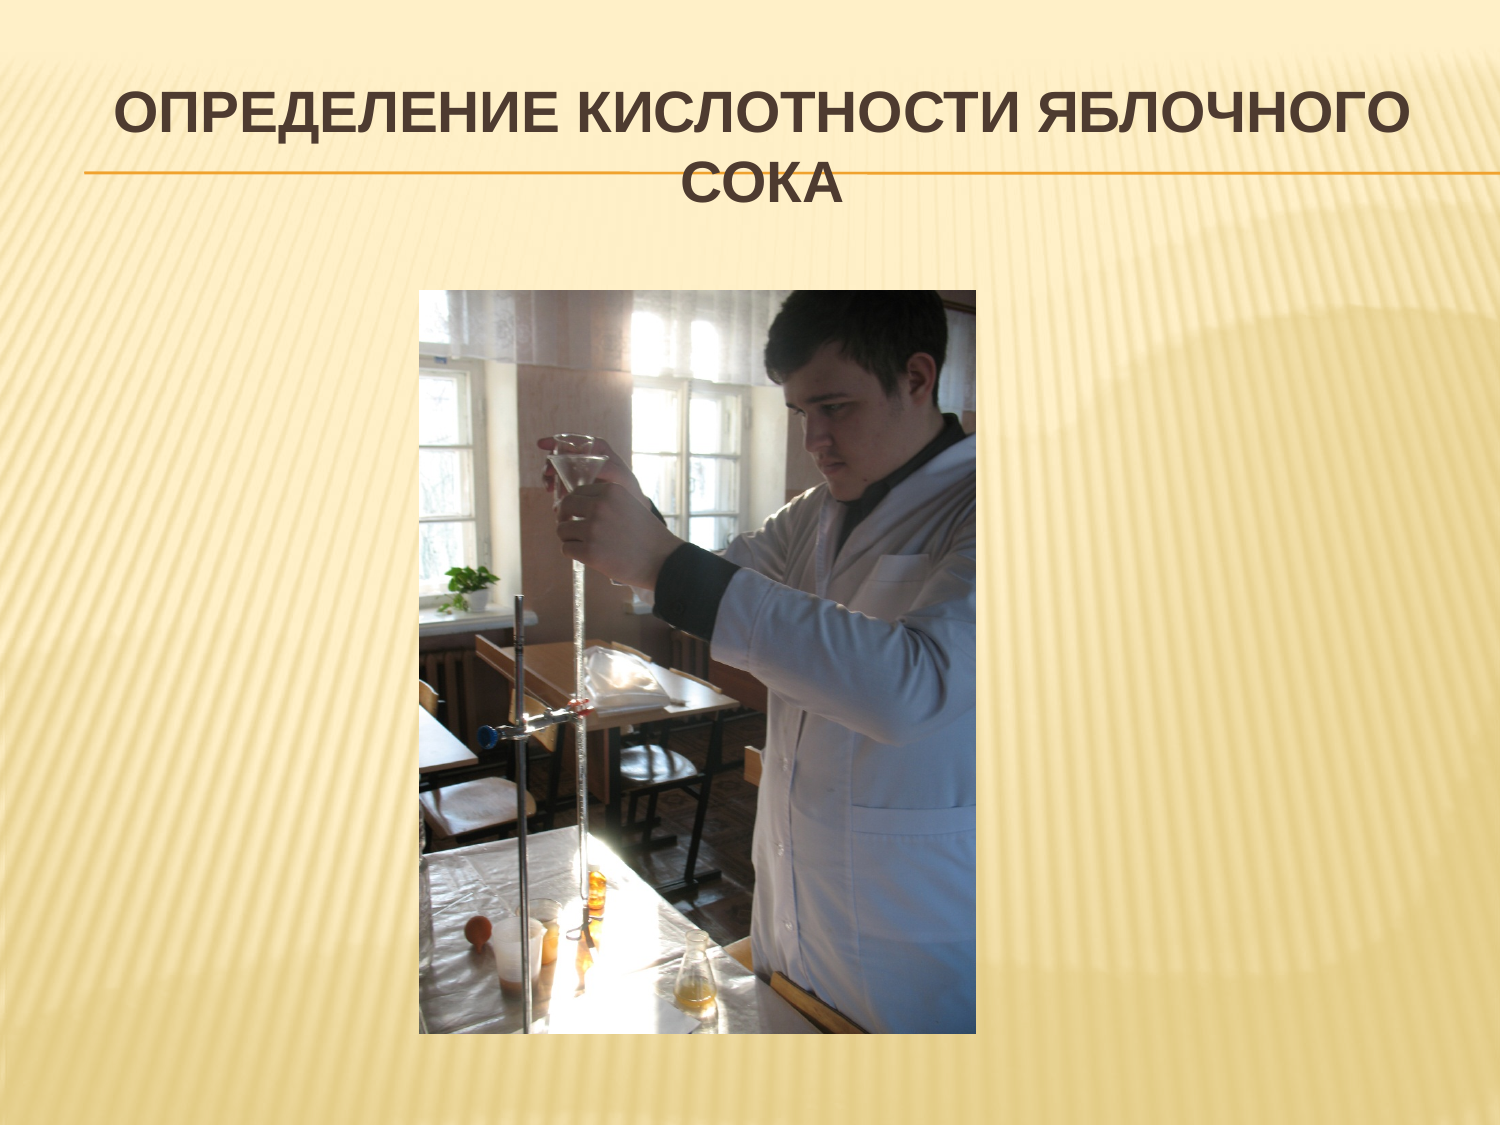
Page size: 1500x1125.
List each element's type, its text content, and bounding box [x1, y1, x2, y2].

title Определение кислотности яблочного сока [50, 75, 1475, 213]
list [418, 290, 976, 1034]
